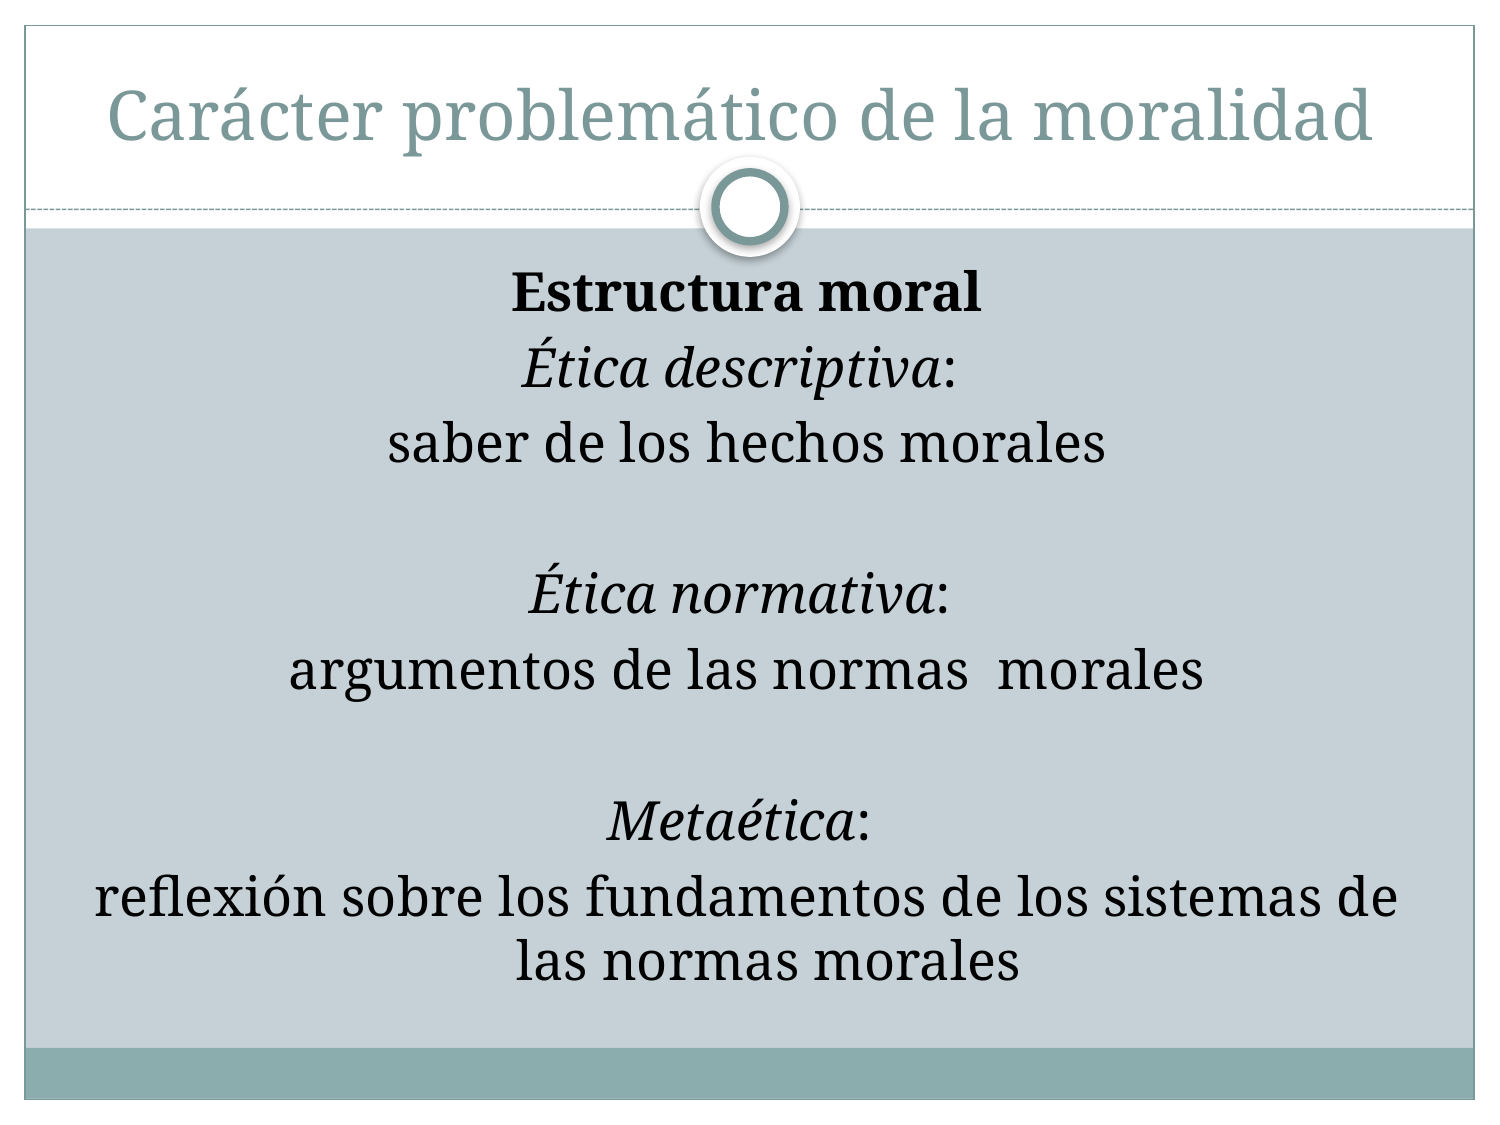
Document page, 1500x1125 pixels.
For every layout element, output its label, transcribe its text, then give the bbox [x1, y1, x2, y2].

list Estructura moral Ética descriptiva: saber de los hechos morales Ética normativa: argumentos de las normas morales Metaética: reflexión sobre los fundamentos de los sistemas de las normas morales [49, 250, 1445, 1001]
title Carácter problemático de la moralidad [49, 37, 1450, 162]
